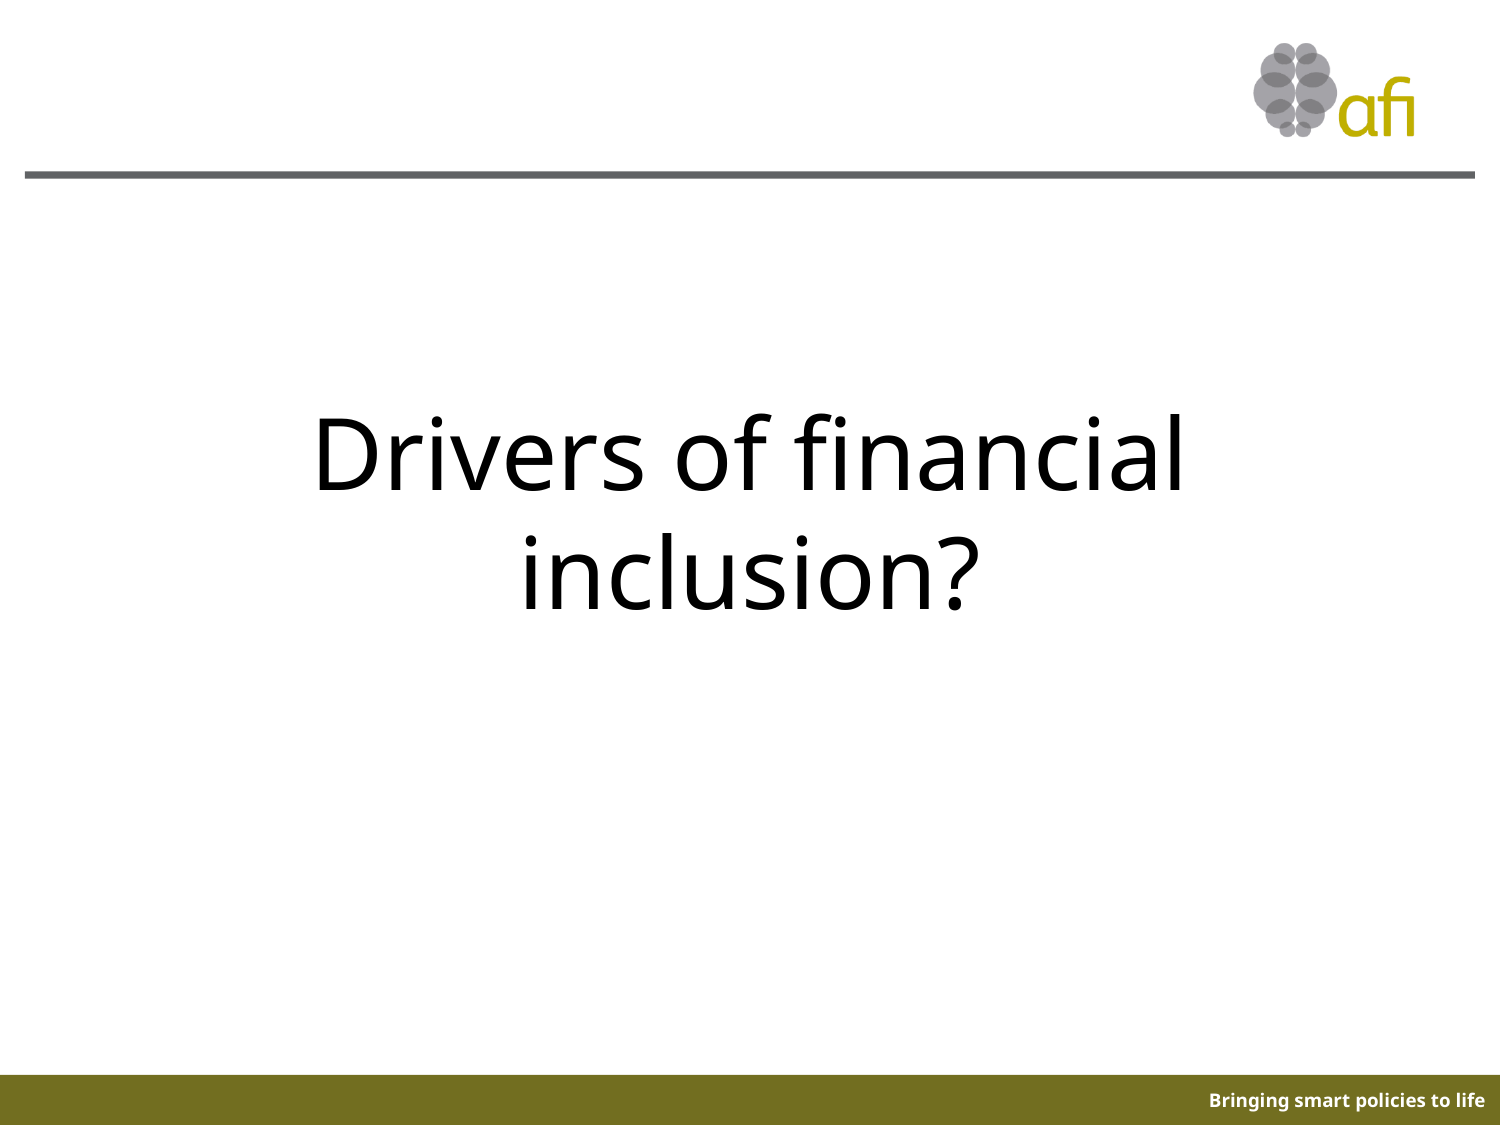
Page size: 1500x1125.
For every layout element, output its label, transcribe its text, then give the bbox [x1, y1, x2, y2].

list Drivers of financial inclusion? [99, 512, 1400, 638]
picture [1233, 31, 1438, 150]
